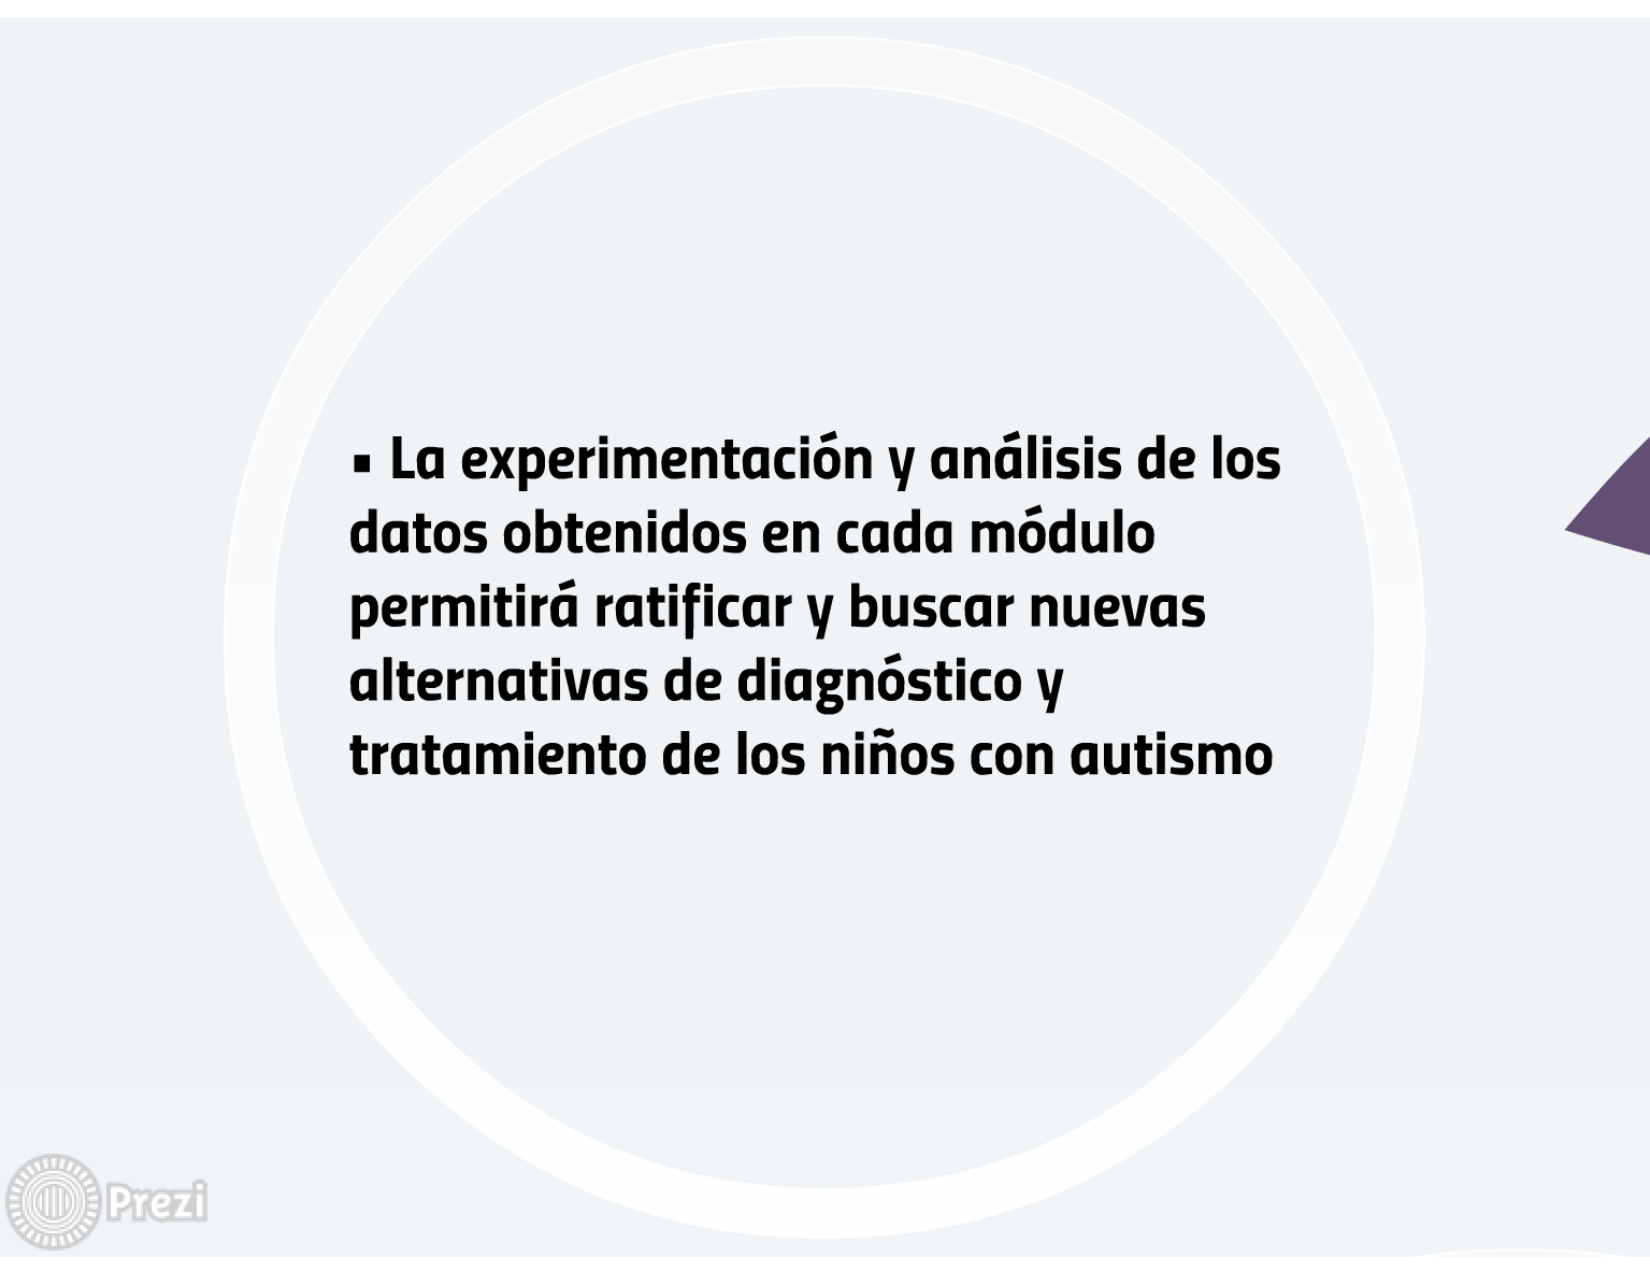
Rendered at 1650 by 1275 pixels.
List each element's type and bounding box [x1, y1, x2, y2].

text_box [0, 18, 1650, 1257]
